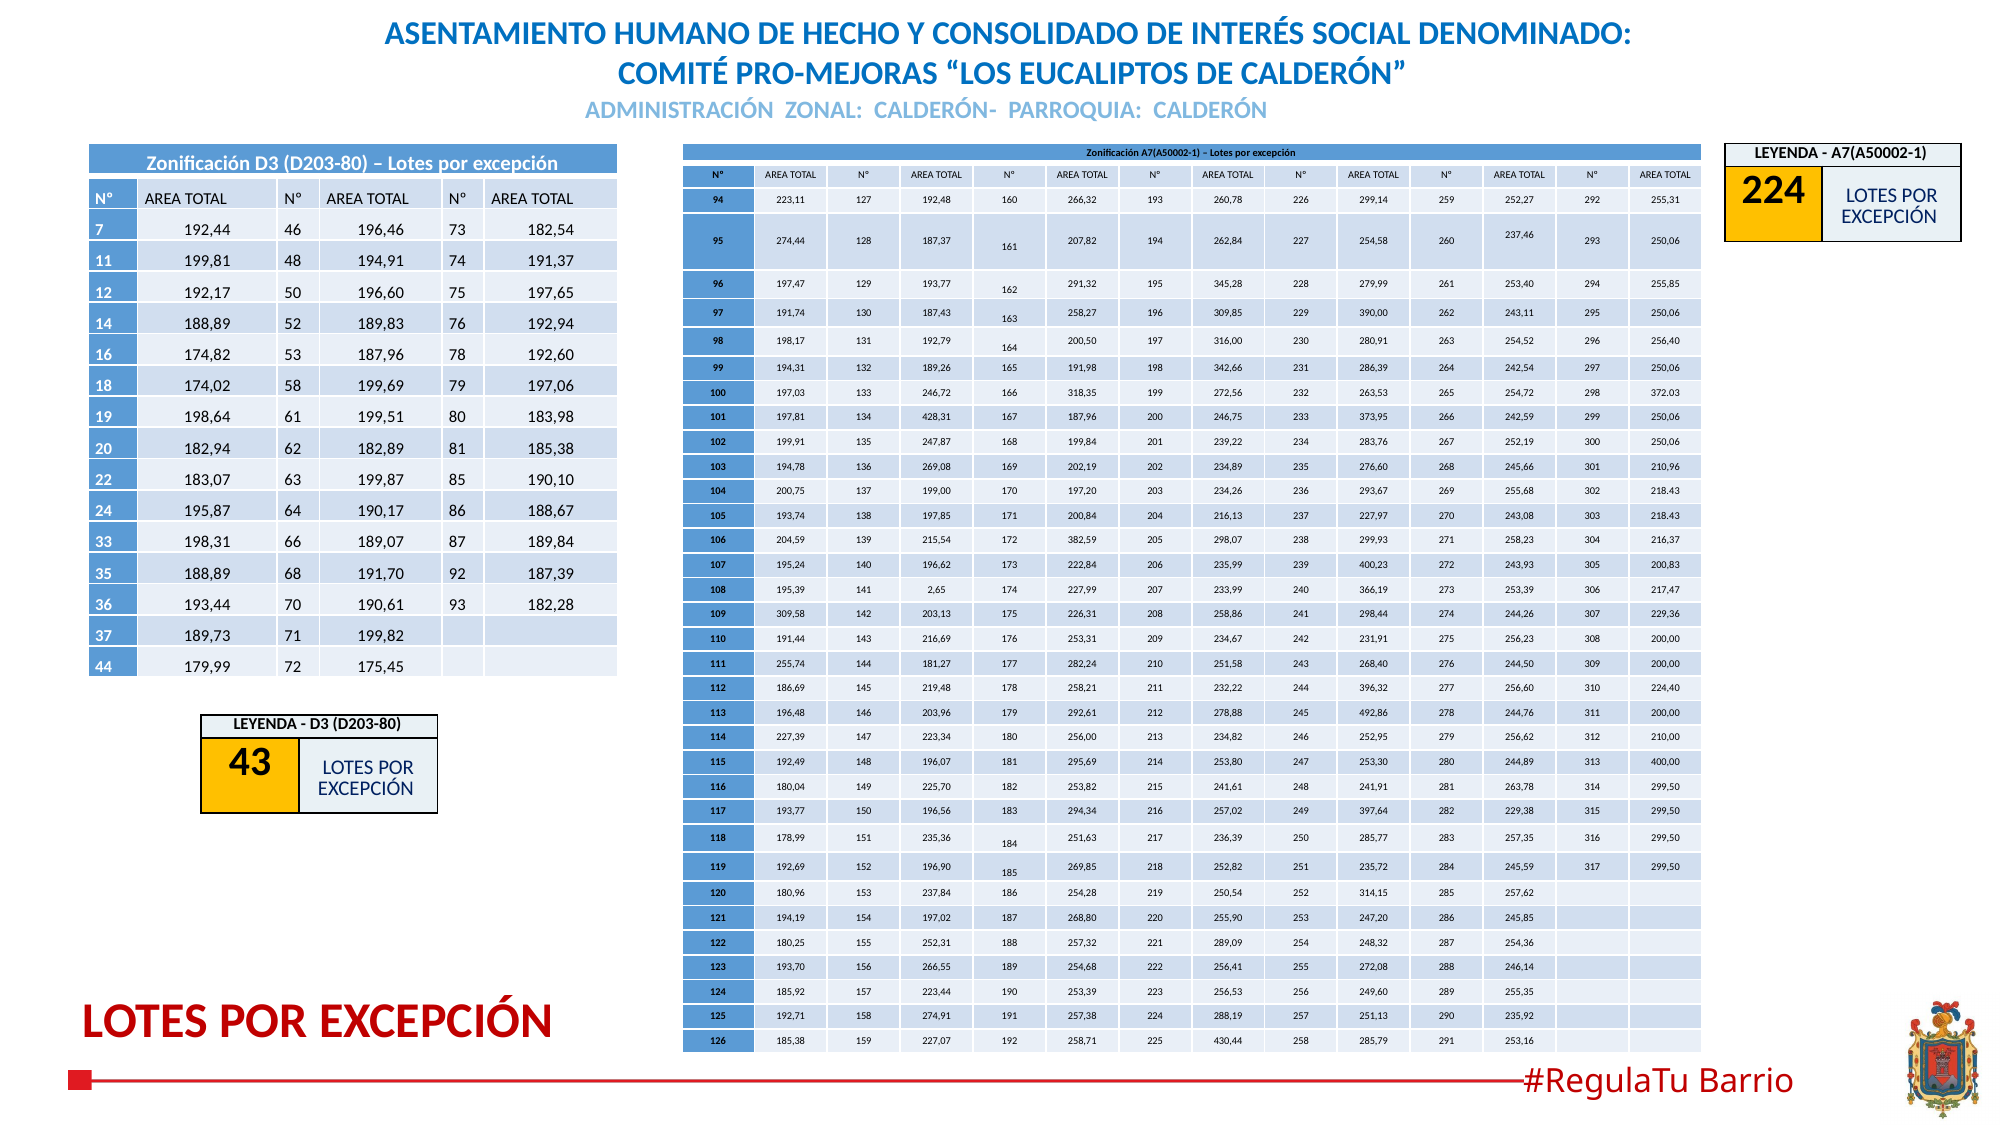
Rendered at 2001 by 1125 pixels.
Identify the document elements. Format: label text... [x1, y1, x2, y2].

table_cell 196,07 [901, 751, 972, 774]
table_cell 257,02 [1193, 800, 1264, 823]
table_cell 242 [1265, 628, 1336, 650]
table_cell [1557, 906, 1628, 929]
table_cell 44 [89, 647, 137, 676]
table_cell 191 [974, 1005, 1045, 1028]
table_cell 291 [1411, 1030, 1482, 1052]
table_cell 231,91 [1338, 628, 1409, 650]
table_cell 142 [828, 603, 899, 626]
table_cell 93 [443, 584, 483, 614]
table_cell 197,85 [901, 504, 972, 527]
table_cell 193,74 [755, 504, 826, 527]
table_cell 166 [974, 381, 1045, 404]
table_cell 187,39 [485, 553, 617, 583]
table_cell 103 [683, 455, 754, 478]
table_cell 197,81 [755, 406, 826, 429]
text_box #RegulaTu Barrio [479, 1063, 1880, 1100]
table_cell 193 [1120, 189, 1191, 212]
table_cell 197,03 [755, 381, 826, 404]
table_cell 274 [1411, 603, 1482, 626]
table_cell 309 [1557, 652, 1628, 675]
table_cell 298,07 [1193, 529, 1264, 552]
table_cell 242,54 [1484, 357, 1555, 380]
table_cell 161 [974, 214, 1045, 269]
table_cell 135 [828, 431, 899, 453]
table_cell 78 [443, 334, 483, 364]
table_cell 189,07 [320, 522, 441, 551]
table_cell 302 [1557, 480, 1628, 503]
table_cell 209 [1120, 628, 1191, 650]
table_cell 58 [278, 366, 319, 395]
table_cell 262,84 [1193, 214, 1264, 269]
table_cell 175,45 [320, 647, 441, 676]
table_cell 318,35 [1047, 381, 1118, 404]
table_cell 342,66 [1193, 357, 1264, 380]
table_cell Nº [1411, 166, 1482, 187]
table_cell 252,27 [1484, 189, 1555, 212]
table_cell 283,76 [1338, 431, 1409, 453]
table_cell 134 [828, 406, 899, 429]
text_box LOTES POR EXCEPCIÓN [68, 980, 638, 1055]
table_cell 71 [278, 616, 319, 645]
table_cell 286,39 [1338, 357, 1409, 380]
table_cell 314 [1557, 775, 1628, 798]
table_cell LOTES POR EXCEPCIÓN [1823, 167, 1960, 241]
table_cell 227,39 [755, 726, 826, 749]
table_cell 274,44 [755, 214, 826, 269]
table_cell 251,58 [1193, 652, 1264, 675]
table_cell 198,31 [138, 522, 276, 551]
table_cell 253,40 [1484, 271, 1555, 298]
table_cell 270 [1411, 504, 1482, 527]
table_cell 243,11 [1484, 299, 1555, 326]
table_cell 223,44 [901, 980, 972, 1003]
table_cell 265 [1411, 381, 1482, 404]
table_cell 301 [1557, 455, 1628, 478]
table_cell 199 [1120, 381, 1191, 404]
table_cell 98 [683, 328, 754, 355]
table_cell 239,22 [1193, 431, 1264, 453]
table_cell 192,71 [755, 1005, 826, 1028]
table_cell 246,75 [1193, 406, 1264, 429]
table_cell 179,99 [138, 647, 276, 676]
table_cell [1630, 980, 1701, 1003]
table_cell 243,08 [1484, 504, 1555, 527]
table_cell Nº [443, 179, 483, 208]
table_cell 150 [828, 800, 899, 823]
table_cell 293 [1557, 214, 1628, 269]
table_cell 43 [202, 739, 298, 812]
table_cell 139 [828, 529, 899, 552]
picture [68, 1069, 1524, 1125]
table_cell 235,36 [901, 825, 972, 851]
table_cell 257 [1265, 1005, 1336, 1028]
table_cell 172 [974, 529, 1045, 552]
table_cell 254,52 [1484, 328, 1555, 355]
table_cell 207,82 [1047, 214, 1118, 269]
table_cell 253,80 [1193, 751, 1264, 774]
table_cell 237,46 [1484, 214, 1555, 269]
table_cell 316,00 [1193, 328, 1264, 355]
table_cell 255,68 [1484, 480, 1555, 503]
table_cell 187 [974, 906, 1045, 929]
table_cell 253,31 [1047, 628, 1118, 650]
table_cell 229 [1265, 299, 1336, 326]
table_cell 300 [1557, 431, 1628, 453]
table_cell 112 [683, 677, 754, 700]
table_cell 97 [683, 299, 754, 326]
table_cell 148 [828, 751, 899, 774]
table_cell 196,90 [901, 853, 972, 880]
table_cell 189,84 [485, 522, 617, 551]
table_cell 218.43 [1630, 480, 1701, 503]
table_cell 235 [1265, 455, 1336, 478]
table_cell 255,35 [1484, 980, 1555, 1003]
table_cell 116 [683, 775, 754, 798]
table_cell 199,00 [901, 480, 972, 503]
table_cell 235,99 [1193, 554, 1264, 577]
table_cell 204 [1120, 504, 1191, 527]
table_cell 153 [828, 882, 899, 905]
table_cell 196,48 [755, 701, 826, 724]
table_cell 203,96 [901, 701, 972, 724]
table_cell 278 [1411, 701, 1482, 724]
table_cell 53 [278, 334, 319, 364]
table_cell 246,14 [1484, 956, 1555, 979]
table_cell 271 [1411, 529, 1482, 552]
table_cell 285 [1411, 882, 1482, 905]
table_cell 253,30 [1338, 751, 1409, 774]
table_cell 178 [974, 677, 1045, 700]
table_cell 182,94 [138, 428, 276, 458]
table_cell 194,31 [755, 357, 826, 380]
table_cell 235,92 [1484, 1005, 1555, 1028]
table_cell 68 [278, 553, 319, 583]
table_cell 249,60 [1338, 980, 1409, 1003]
table_cell 18 [89, 366, 137, 395]
table_cell 259 [1411, 189, 1482, 212]
table_cell 192,48 [901, 189, 972, 212]
table_cell 269,85 [1047, 853, 1118, 880]
table_cell 158 [828, 1005, 899, 1028]
table_cell 279,99 [1338, 271, 1409, 298]
table_cell 430,44 [1193, 1030, 1264, 1052]
table_cell 143 [828, 628, 899, 650]
table_cell 197,02 [901, 906, 972, 929]
table_cell 99 [683, 357, 754, 380]
table_cell 178,99 [755, 825, 826, 851]
table_cell 253,39 [1047, 980, 1118, 1003]
table_cell 36 [89, 584, 137, 614]
table_cell 291,32 [1047, 271, 1118, 298]
table_cell 195,39 [755, 578, 826, 601]
table_cell 306 [1557, 578, 1628, 601]
table_cell 240 [1265, 578, 1336, 601]
table_cell 228 [1265, 271, 1336, 298]
table_cell 128 [828, 214, 899, 269]
table_cell 268,80 [1047, 906, 1118, 929]
table_cell 203 [1120, 480, 1191, 503]
table_cell 192,60 [485, 334, 617, 364]
table_cell 108 [683, 578, 754, 601]
table_cell 261 [1411, 271, 1482, 298]
table_cell 132 [828, 357, 899, 380]
table_cell 187,96 [1047, 406, 1118, 429]
table_cell 366,19 [1338, 578, 1409, 601]
table_cell 273 [1411, 578, 1482, 601]
table_cell 245,66 [1484, 455, 1555, 478]
table_cell 160 [974, 189, 1045, 212]
table_cell 140 [828, 554, 899, 577]
table_cell 216,13 [1193, 504, 1264, 527]
table_cell 266,55 [901, 956, 972, 979]
table_cell 210,96 [1630, 455, 1701, 478]
table_cell 296 [1557, 328, 1628, 355]
table_cell 159 [828, 1030, 899, 1052]
table_cell 198 [1120, 357, 1191, 380]
table_cell 200,00 [1630, 628, 1701, 650]
table_cell 247,20 [1338, 906, 1409, 929]
table_cell 230 [1265, 328, 1336, 355]
table_cell [1630, 906, 1701, 929]
table_cell 86 [443, 491, 483, 520]
table_cell 190 [974, 980, 1045, 1003]
table_cell 244,89 [1484, 751, 1555, 774]
table_cell Nº [1265, 166, 1336, 187]
table_cell 146 [828, 701, 899, 724]
table_cell 246,72 [901, 381, 972, 404]
table_cell 200,00 [1630, 701, 1701, 724]
table_cell 196,60 [320, 272, 441, 301]
table_cell 222 [1120, 956, 1191, 979]
table_cell 211 [1120, 677, 1191, 700]
table_cell 247,87 [901, 431, 972, 453]
table_header Zonificación A7(A50002-1) – Lotes por excepción [683, 144, 1701, 160]
table_cell 174,02 [138, 366, 276, 395]
table_cell 199,51 [320, 397, 441, 426]
table_cell 137 [828, 480, 899, 503]
table_cell 250,06 [1630, 406, 1701, 429]
table_cell 102 [683, 431, 754, 453]
table_cell 253 [1265, 906, 1336, 929]
table_cell 224 [1120, 1005, 1191, 1028]
table_cell 256,40 [1630, 328, 1701, 355]
table_cell 197,65 [485, 272, 617, 301]
table_cell 219 [1120, 882, 1191, 905]
table_cell 129 [828, 271, 899, 298]
table_cell 199,84 [1047, 431, 1118, 453]
table_cell 199,81 [138, 241, 276, 270]
table_cell 258,86 [1193, 603, 1264, 626]
table_cell 292,61 [1047, 701, 1118, 724]
table_cell 267 [1411, 431, 1482, 453]
table_cell LOTES POR EXCEPCIÓN [300, 739, 437, 812]
table_cell 12 [89, 272, 137, 301]
table_cell 316 [1557, 825, 1628, 851]
table_cell 246 [1265, 726, 1336, 749]
table_cell 252 [1265, 882, 1336, 905]
table_cell 189,73 [138, 616, 276, 645]
table_header LEYENDA - A7(A50002-1) [1726, 144, 1960, 166]
table_cell 198,64 [138, 397, 276, 426]
table_cell 256,41 [1193, 956, 1264, 979]
table_cell 254 [1265, 931, 1336, 954]
table_cell 250,06 [1630, 357, 1701, 380]
table_cell [443, 647, 483, 676]
table_cell 200,50 [1047, 328, 1118, 355]
table_cell 373,95 [1338, 406, 1409, 429]
table_cell 176 [974, 628, 1045, 650]
table_cell 256,60 [1484, 677, 1555, 700]
table_cell 124 [683, 980, 754, 1003]
table_cell 263,53 [1338, 381, 1409, 404]
table_cell 202 [1120, 455, 1191, 478]
table_cell 118 [683, 825, 754, 851]
table_cell 294,34 [1047, 800, 1118, 823]
table_cell [1557, 980, 1628, 1003]
table_cell 237 [1265, 504, 1336, 527]
table_cell 200,00 [1630, 652, 1701, 675]
table_cell 235,72 [1338, 853, 1409, 880]
table_cell 196,62 [901, 554, 972, 577]
table_cell 74 [443, 241, 483, 270]
table_cell 260,78 [1193, 189, 1264, 212]
table_cell 181 [974, 751, 1045, 774]
table_cell [485, 647, 617, 676]
table_cell 24 [89, 491, 137, 520]
table_cell 95 [683, 214, 754, 269]
table_cell 283 [1411, 825, 1482, 851]
table_cell 145 [828, 677, 899, 700]
table_cell 224,40 [1630, 677, 1701, 700]
table_cell 245,59 [1484, 853, 1555, 880]
table_cell 255,31 [1630, 189, 1701, 212]
table_cell 234,67 [1193, 628, 1264, 650]
table_cell 215 [1120, 775, 1191, 798]
table_cell 492,86 [1338, 701, 1409, 724]
table_cell 244,76 [1484, 701, 1555, 724]
table_cell 397,64 [1338, 800, 1409, 823]
table_cell 313 [1557, 751, 1628, 774]
table_cell 256,62 [1484, 726, 1555, 749]
table_cell 96 [683, 271, 754, 298]
table_cell 114 [683, 726, 754, 749]
table_cell 19 [89, 397, 137, 426]
table_cell 11 [89, 241, 137, 270]
table_cell 169 [974, 455, 1045, 478]
table_cell 268 [1411, 455, 1482, 478]
table_cell [1557, 956, 1628, 979]
table_cell 248 [1265, 775, 1336, 798]
table_cell 289 [1411, 980, 1482, 1003]
table_cell 252,95 [1338, 726, 1409, 749]
table_cell 73 [443, 209, 483, 239]
table_cell 123 [683, 956, 754, 979]
table_cell [1630, 1005, 1701, 1028]
table_cell [1557, 1005, 1628, 1028]
table_cell 226,31 [1047, 603, 1118, 626]
table_cell 245,85 [1484, 906, 1555, 929]
table_cell 257,62 [1484, 882, 1555, 905]
table_cell 63 [278, 459, 319, 489]
table_cell Nº [683, 166, 754, 187]
table_cell 250,06 [1630, 299, 1701, 326]
table_cell 312 [1557, 726, 1628, 749]
table_cell 185,38 [485, 428, 617, 458]
table_cell 299,50 [1630, 825, 1701, 851]
table_cell 299,50 [1630, 800, 1701, 823]
table_cell 200,84 [1047, 504, 1118, 527]
table_cell 225 [1120, 1030, 1191, 1052]
table_cell AREA TOTAL [485, 179, 617, 208]
table_cell 79 [443, 366, 483, 395]
table_cell 174,82 [138, 334, 276, 364]
table_cell 282,24 [1047, 652, 1118, 675]
table_cell 81 [443, 428, 483, 458]
table_cell 157 [828, 980, 899, 1003]
table_cell 107 [683, 554, 754, 577]
table_cell 290 [1411, 1005, 1482, 1028]
table_cell 187,37 [901, 214, 972, 269]
table_cell 141 [828, 578, 899, 601]
table_cell AREA TOTAL [1047, 166, 1118, 187]
table_cell 144 [828, 652, 899, 675]
table_cell 189 [974, 956, 1045, 979]
table_cell 255 [1265, 956, 1336, 979]
table_cell 192,17 [138, 272, 276, 301]
table_cell 200 [1120, 406, 1191, 429]
table_cell 152 [828, 853, 899, 880]
table_cell 400,00 [1630, 751, 1701, 774]
table_cell 295 [1557, 299, 1628, 326]
table_cell 390,00 [1338, 299, 1409, 326]
table_cell 262 [1411, 299, 1482, 326]
table_cell 305 [1557, 554, 1628, 577]
table_cell 288,19 [1193, 1005, 1264, 1028]
table_cell 294 [1557, 271, 1628, 298]
table_cell 237,84 [901, 882, 972, 905]
table_cell 216,69 [901, 628, 972, 650]
table_cell [1557, 882, 1628, 905]
table_cell 310 [1557, 677, 1628, 700]
table_cell 201 [1120, 431, 1191, 453]
table_cell 229,38 [1484, 800, 1555, 823]
table_cell AREA TOTAL [755, 166, 826, 187]
table_cell 180 [974, 726, 1045, 749]
table_cell 268,40 [1338, 652, 1409, 675]
table_cell 285,79 [1338, 1030, 1409, 1052]
table_cell 131 [828, 328, 899, 355]
picture [1880, 992, 2001, 1125]
table_cell 130 [828, 299, 899, 326]
table_cell 193,77 [755, 800, 826, 823]
table_cell 192,44 [138, 209, 276, 239]
table_cell 251,13 [1338, 1005, 1409, 1028]
table_cell 218 [1120, 853, 1191, 880]
table_cell 292 [1557, 189, 1628, 212]
table_cell 126 [683, 1030, 754, 1052]
table_cell 308 [1557, 628, 1628, 650]
table_cell 52 [278, 303, 319, 333]
table_cell 192,69 [755, 853, 826, 880]
table_cell 284 [1411, 853, 1482, 880]
table_cell AREA TOTAL [320, 179, 441, 208]
table_cell 177 [974, 652, 1045, 675]
table_cell [1630, 882, 1701, 905]
table_cell 196,56 [901, 800, 972, 823]
table_cell 185,92 [755, 980, 826, 1003]
table_cell 250,06 [1630, 214, 1701, 269]
table_cell 48 [278, 241, 319, 270]
table_cell 264 [1411, 357, 1482, 380]
table_cell 222,84 [1047, 554, 1118, 577]
table_cell 298,44 [1338, 603, 1409, 626]
table_cell 243 [1265, 652, 1336, 675]
table_cell 119 [683, 853, 754, 880]
table_cell 194 [1120, 214, 1191, 269]
table_cell 121 [683, 906, 754, 929]
table_cell 199,91 [755, 431, 826, 453]
table_cell [1557, 1030, 1628, 1052]
table_cell 199,82 [320, 616, 441, 645]
table_cell 224 [1726, 167, 1821, 241]
table_cell 288 [1411, 956, 1482, 979]
table_cell 197 [1120, 328, 1191, 355]
table_cell 190,17 [320, 491, 441, 520]
table_cell 94 [683, 189, 754, 212]
table_cell 257,35 [1484, 825, 1555, 851]
table_cell 251,63 [1047, 825, 1118, 851]
table_cell 253,16 [1484, 1030, 1555, 1052]
table_cell 256,53 [1193, 980, 1264, 1003]
table_cell 138 [828, 504, 899, 527]
table_cell 199,87 [320, 459, 441, 489]
table_cell 428,31 [901, 406, 972, 429]
table_cell 254,68 [1047, 956, 1118, 979]
table_cell 238 [1265, 529, 1336, 552]
table_header LEYENDA - D3 (D203-80) [202, 716, 437, 737]
table_cell 136 [828, 455, 899, 478]
table_cell 286 [1411, 906, 1482, 929]
table_cell 281 [1411, 775, 1482, 798]
table_cell 70 [278, 584, 319, 614]
table_cell AREA TOTAL [138, 179, 276, 208]
table_cell 314,15 [1338, 882, 1409, 905]
table_cell 372.03 [1630, 381, 1701, 404]
table_cell 266 [1411, 406, 1482, 429]
table_cell 64 [278, 491, 319, 520]
table_cell Nº [1120, 166, 1191, 187]
table_cell 110 [683, 628, 754, 650]
table_cell AREA TOTAL [1338, 166, 1409, 187]
table_cell 170 [974, 480, 1045, 503]
table_cell 113 [683, 701, 754, 724]
table_cell 72 [278, 647, 319, 676]
table_cell 105 [683, 504, 754, 527]
table_cell 345,28 [1193, 271, 1264, 298]
table_cell 2,65 [901, 578, 972, 601]
table_cell AREA TOTAL [901, 166, 972, 187]
table_cell 200,83 [1630, 554, 1701, 577]
table_cell 241,61 [1193, 775, 1264, 798]
table_cell 293,67 [1338, 480, 1409, 503]
table_cell 285,77 [1338, 825, 1409, 851]
table_cell 223,34 [901, 726, 972, 749]
table_cell 155 [828, 931, 899, 954]
table_cell 269 [1411, 480, 1482, 503]
table_cell 50 [278, 272, 319, 301]
table_cell 189,26 [901, 357, 972, 380]
table_cell 183,07 [138, 459, 276, 489]
table_cell 231 [1265, 357, 1336, 380]
table_cell 233,99 [1193, 578, 1264, 601]
table_cell 234 [1265, 431, 1336, 453]
table_cell 133 [828, 381, 899, 404]
table_cell 225,70 [901, 775, 972, 798]
table_cell 229,36 [1630, 603, 1701, 626]
table_cell 256,23 [1484, 628, 1555, 650]
table_cell 92 [443, 553, 483, 583]
table_cell 197,47 [755, 271, 826, 298]
table_cell 287 [1411, 931, 1482, 954]
table_cell 299,50 [1630, 853, 1701, 880]
table_cell AREA TOTAL [1484, 166, 1555, 187]
table_cell 188,89 [138, 303, 276, 333]
table_cell 206 [1120, 554, 1191, 577]
table_cell 207 [1120, 578, 1191, 601]
table_cell 250 [1265, 825, 1336, 851]
table_cell 226 [1265, 189, 1336, 212]
table_cell 245 [1265, 701, 1336, 724]
table_cell 195,24 [755, 554, 826, 577]
table_cell 299 [1557, 406, 1628, 429]
table_cell 190,10 [485, 459, 617, 489]
table_cell 163 [974, 299, 1045, 326]
table_cell 165 [974, 357, 1045, 380]
table_cell [1630, 1030, 1701, 1052]
table_cell 188,67 [485, 491, 617, 520]
table_cell 62 [278, 428, 319, 458]
table_cell 266,32 [1047, 189, 1118, 212]
table_cell 232,22 [1193, 677, 1264, 700]
table_cell 111 [683, 652, 754, 675]
table_cell 299,50 [1630, 775, 1701, 798]
table_cell 260 [1411, 214, 1482, 269]
table_cell 252,19 [1484, 431, 1555, 453]
table_cell 164 [974, 328, 1045, 355]
table_cell Nº [974, 166, 1045, 187]
table_cell 254,36 [1484, 931, 1555, 954]
table_cell 263 [1411, 328, 1482, 355]
table_cell 303 [1557, 504, 1628, 527]
table_cell 299,93 [1338, 529, 1409, 552]
table_cell 275 [1411, 628, 1482, 650]
table_cell [1557, 931, 1628, 954]
table_cell 183,98 [485, 397, 617, 426]
table_cell 272,56 [1193, 381, 1264, 404]
table_cell 295,69 [1047, 751, 1118, 774]
table_cell 188 [974, 931, 1045, 954]
table_cell 210 [1120, 652, 1191, 675]
table_cell 180,04 [755, 775, 826, 798]
table_cell 197,06 [485, 366, 617, 395]
table_cell 253,82 [1047, 775, 1118, 798]
table_cell AREA TOTAL [1630, 166, 1701, 187]
text_box ADMINISTRACIÓN ZONAL: CALDERÓN- PARROQUIA: CALDERÓN [476, 99, 1377, 131]
table_cell 242,59 [1484, 406, 1555, 429]
table_cell 255,85 [1630, 271, 1701, 298]
table_cell 204,59 [755, 529, 826, 552]
table_cell 400,23 [1338, 554, 1409, 577]
table_cell 297 [1557, 357, 1628, 380]
table_cell 274,91 [901, 1005, 972, 1028]
table_cell 253,39 [1484, 578, 1555, 601]
table_cell 278,88 [1193, 701, 1264, 724]
table_cell 182,28 [485, 584, 617, 614]
table_cell 186 [974, 882, 1045, 905]
table_cell 76 [443, 303, 483, 333]
table_cell 187,43 [901, 299, 972, 326]
table_cell 280 [1411, 751, 1482, 774]
table_cell 304 [1557, 529, 1628, 552]
table_cell 191,44 [755, 628, 826, 650]
table_cell 87 [443, 522, 483, 551]
table_cell 269,08 [901, 455, 972, 478]
table_cell 221 [1120, 931, 1191, 954]
table_cell 234,82 [1193, 726, 1264, 749]
table_cell 20 [89, 428, 137, 458]
table_cell 202,19 [1047, 455, 1118, 478]
table_cell [1630, 931, 1701, 954]
table_cell 194,78 [755, 455, 826, 478]
table_cell 193,44 [138, 584, 276, 614]
table_cell 249 [1265, 800, 1336, 823]
table_cell 255,90 [1193, 906, 1264, 929]
table_cell 218.43 [1630, 504, 1701, 527]
table_cell 101 [683, 406, 754, 429]
table_cell 173 [974, 554, 1045, 577]
table_cell 298 [1557, 381, 1628, 404]
table_cell 184 [974, 825, 1045, 851]
table_cell AREA TOTAL [1193, 166, 1264, 187]
table_cell 258 [1265, 1030, 1336, 1052]
table_cell 277 [1411, 677, 1482, 700]
table_cell 167 [974, 406, 1045, 429]
table_cell 309,58 [755, 603, 826, 626]
table_cell 22 [89, 459, 137, 489]
table_cell 216 [1120, 800, 1191, 823]
table_cell 46 [278, 209, 319, 239]
table_cell 317 [1557, 853, 1628, 880]
table_cell 16 [89, 334, 137, 364]
table_cell 179 [974, 701, 1045, 724]
table_cell 109 [683, 603, 754, 626]
table_cell 191,70 [320, 553, 441, 583]
table_cell 233 [1265, 406, 1336, 429]
table_cell Nº [1557, 166, 1628, 187]
table_cell 255,74 [755, 652, 826, 675]
table_cell 196 [1120, 299, 1191, 326]
table_cell 234,26 [1193, 480, 1264, 503]
table_cell 147 [828, 726, 899, 749]
table_cell 182 [974, 775, 1045, 798]
table_cell 280,91 [1338, 328, 1409, 355]
table_cell 234,89 [1193, 455, 1264, 478]
table_cell 149 [828, 775, 899, 798]
table_cell 37 [89, 616, 137, 645]
table_cell 309,85 [1193, 299, 1264, 326]
table_cell 254,28 [1047, 882, 1118, 905]
table_cell 186,69 [755, 677, 826, 700]
table_cell 208 [1120, 603, 1191, 626]
table_cell 256 [1265, 980, 1336, 1003]
table_cell 272,08 [1338, 956, 1409, 979]
table_cell 33 [89, 522, 137, 551]
table_cell 187,96 [320, 334, 441, 364]
table_cell 236,39 [1193, 825, 1264, 851]
table_cell 219,48 [901, 677, 972, 700]
table_cell 182,54 [485, 209, 617, 239]
table_cell 191,98 [1047, 357, 1118, 380]
table_cell 175 [974, 603, 1045, 626]
table_cell 258,23 [1484, 529, 1555, 552]
table_cell 200,75 [755, 480, 826, 503]
table_cell 276 [1411, 652, 1482, 675]
table_cell 127 [828, 189, 899, 212]
table_cell 244,26 [1484, 603, 1555, 626]
table_cell 243,93 [1484, 554, 1555, 577]
table_cell 252,31 [901, 931, 972, 954]
table_cell 182,89 [320, 428, 441, 458]
table_cell 66 [278, 522, 319, 551]
table_cell 258,21 [1047, 677, 1118, 700]
table_cell 205 [1120, 529, 1191, 552]
table_cell 192,79 [901, 328, 972, 355]
table_cell 257,32 [1047, 931, 1118, 954]
table_cell 120 [683, 882, 754, 905]
table_cell 192,49 [755, 751, 826, 774]
table_cell 276,60 [1338, 455, 1409, 478]
table_cell 188,89 [138, 553, 276, 583]
table_cell 239 [1265, 554, 1336, 577]
table_cell 258,71 [1047, 1030, 1118, 1052]
table_cell 256,00 [1047, 726, 1118, 749]
table_cell 151 [828, 825, 899, 851]
table_cell 185,38 [755, 1030, 826, 1052]
table_cell 75 [443, 272, 483, 301]
table_cell 106 [683, 529, 754, 552]
table_cell 215,54 [901, 529, 972, 552]
table_cell 171 [974, 504, 1045, 527]
table_cell 307 [1557, 603, 1628, 626]
table_cell 180,25 [755, 931, 826, 954]
table_cell 272 [1411, 554, 1482, 577]
table_cell 212 [1120, 701, 1191, 724]
table_cell 254,72 [1484, 381, 1555, 404]
table_cell 282 [1411, 800, 1482, 823]
table_cell 196,46 [320, 209, 441, 239]
table_cell 311 [1557, 701, 1628, 724]
table_cell 241 [1265, 603, 1336, 626]
table_cell 244 [1265, 677, 1336, 700]
table_cell 154 [828, 906, 899, 929]
table_cell 220 [1120, 906, 1191, 929]
table_cell 35 [89, 553, 137, 583]
table_cell 197,20 [1047, 480, 1118, 503]
table_cell 180,96 [755, 882, 826, 905]
table_cell 185 [974, 853, 1045, 880]
table_cell 244,50 [1484, 652, 1555, 675]
table_cell 125 [683, 1005, 754, 1028]
table_cell 192 [974, 1030, 1045, 1052]
table_cell [1630, 956, 1701, 979]
table_cell Nº [828, 166, 899, 187]
table_cell 115 [683, 751, 754, 774]
table_cell 193,77 [901, 271, 972, 298]
table_cell 315 [1557, 800, 1628, 823]
table_cell 227,97 [1338, 504, 1409, 527]
table_cell 241,91 [1338, 775, 1409, 798]
table_cell 194,91 [320, 241, 441, 270]
table_cell 192,94 [485, 303, 617, 333]
table_cell 190,61 [320, 584, 441, 614]
table_cell 213 [1120, 726, 1191, 749]
table_cell 258,27 [1047, 299, 1118, 326]
table_cell 214 [1120, 751, 1191, 774]
table_cell 189,83 [320, 303, 441, 333]
table_cell 263,78 [1484, 775, 1555, 798]
table_cell 254,58 [1338, 214, 1409, 269]
table_cell 104 [683, 480, 754, 503]
table_cell 223,11 [755, 189, 826, 212]
table_cell 210,00 [1630, 726, 1701, 749]
table_cell 252,82 [1193, 853, 1264, 880]
table_cell 299,14 [1338, 189, 1409, 212]
table_cell 223 [1120, 980, 1191, 1003]
text_box ASENTAMIENTO HUMANO DE HECHO Y CONSOLIDADO DE INTERÉS SOCIAL DENOMINADO: COMITÉ PRO-MEJORAS “LOS EUCALIPTOS DE CALDERÓN” [126, 3, 1900, 99]
table_cell 14 [89, 303, 137, 333]
table_cell 183 [974, 800, 1045, 823]
table_cell 198,17 [755, 328, 826, 355]
table_cell 257,38 [1047, 1005, 1118, 1028]
table_cell 193,70 [755, 956, 826, 979]
table_cell Nº [89, 179, 137, 208]
table_cell 61 [278, 397, 319, 426]
table_cell 168 [974, 431, 1045, 453]
table_cell 162 [974, 271, 1045, 298]
table_cell 117 [683, 800, 754, 823]
table_cell 216,37 [1630, 529, 1701, 552]
table_header Zonificación D3 (D203-80) – Lotes por excepción [89, 144, 617, 173]
table_cell 195 [1120, 271, 1191, 298]
table_cell 217 [1120, 825, 1191, 851]
table_cell 232 [1265, 381, 1336, 404]
table_cell 289,09 [1193, 931, 1264, 954]
table_cell 156 [828, 956, 899, 979]
table_cell 251 [1265, 853, 1336, 880]
table_cell 250,06 [1630, 431, 1701, 453]
table_cell 236 [1265, 480, 1336, 503]
table_cell 174 [974, 578, 1045, 601]
table_cell 191,37 [485, 241, 617, 270]
table_cell 199,69 [320, 366, 441, 395]
table_cell 227,99 [1047, 578, 1118, 601]
table_cell [485, 616, 617, 645]
table_cell 122 [683, 931, 754, 954]
table_cell 248,32 [1338, 931, 1409, 954]
table_cell 217,47 [1630, 578, 1701, 601]
table_cell 7 [89, 209, 137, 239]
table_cell 80 [443, 397, 483, 426]
table_cell 247 [1265, 751, 1336, 774]
table_cell 396,32 [1338, 677, 1409, 700]
table_cell 279 [1411, 726, 1482, 749]
table_cell 191,74 [755, 299, 826, 326]
table_cell 85 [443, 459, 483, 489]
table_cell 203,13 [901, 603, 972, 626]
table_cell 250,54 [1193, 882, 1264, 905]
table_cell 194,19 [755, 906, 826, 929]
table_cell 227 [1265, 214, 1336, 269]
table_cell 195,87 [138, 491, 276, 520]
table_cell 227,07 [901, 1030, 972, 1052]
table_cell Nº [278, 179, 319, 208]
table_cell 382,59 [1047, 529, 1118, 552]
table_cell 100 [683, 381, 754, 404]
table_cell [443, 616, 483, 645]
table_cell 181,27 [901, 652, 972, 675]
